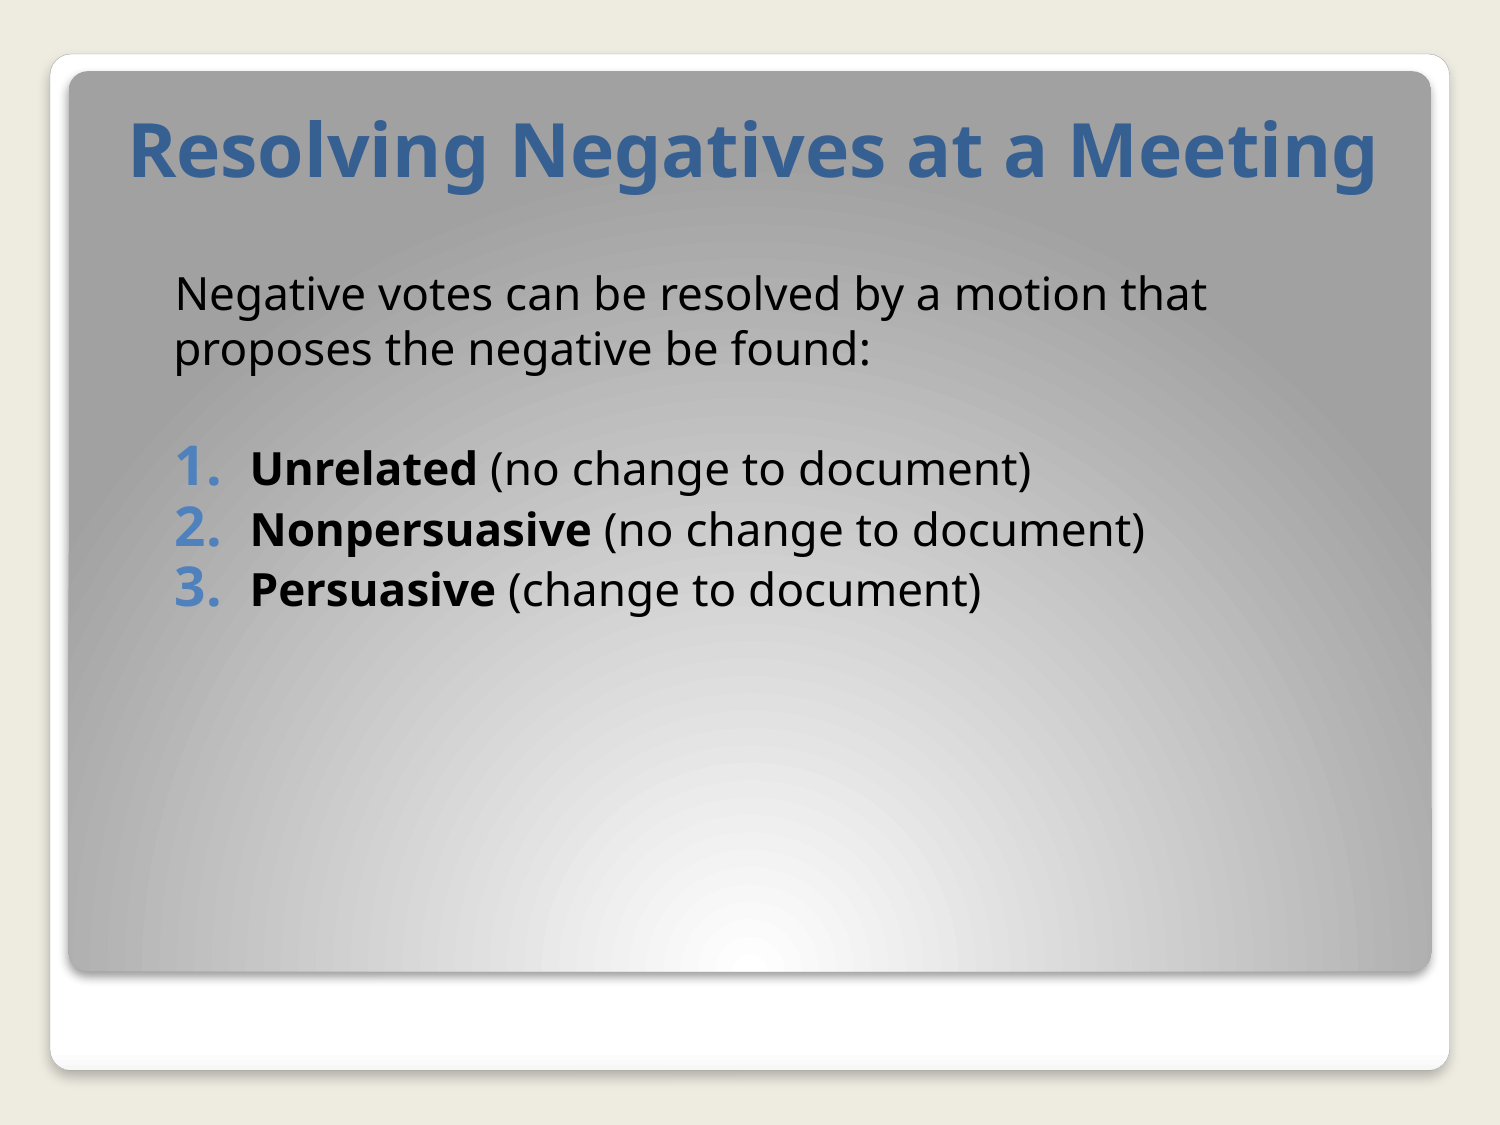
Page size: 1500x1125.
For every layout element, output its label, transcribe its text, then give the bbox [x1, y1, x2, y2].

list Negative votes can be resolved by a motion that proposes the negative be found: Unrelated (no change to document) Nonpersuasive (no change to document) Persuasive (change to document) [87, 249, 1430, 963]
title Resolving Negatives at a Meeting [82, 75, 1425, 200]
